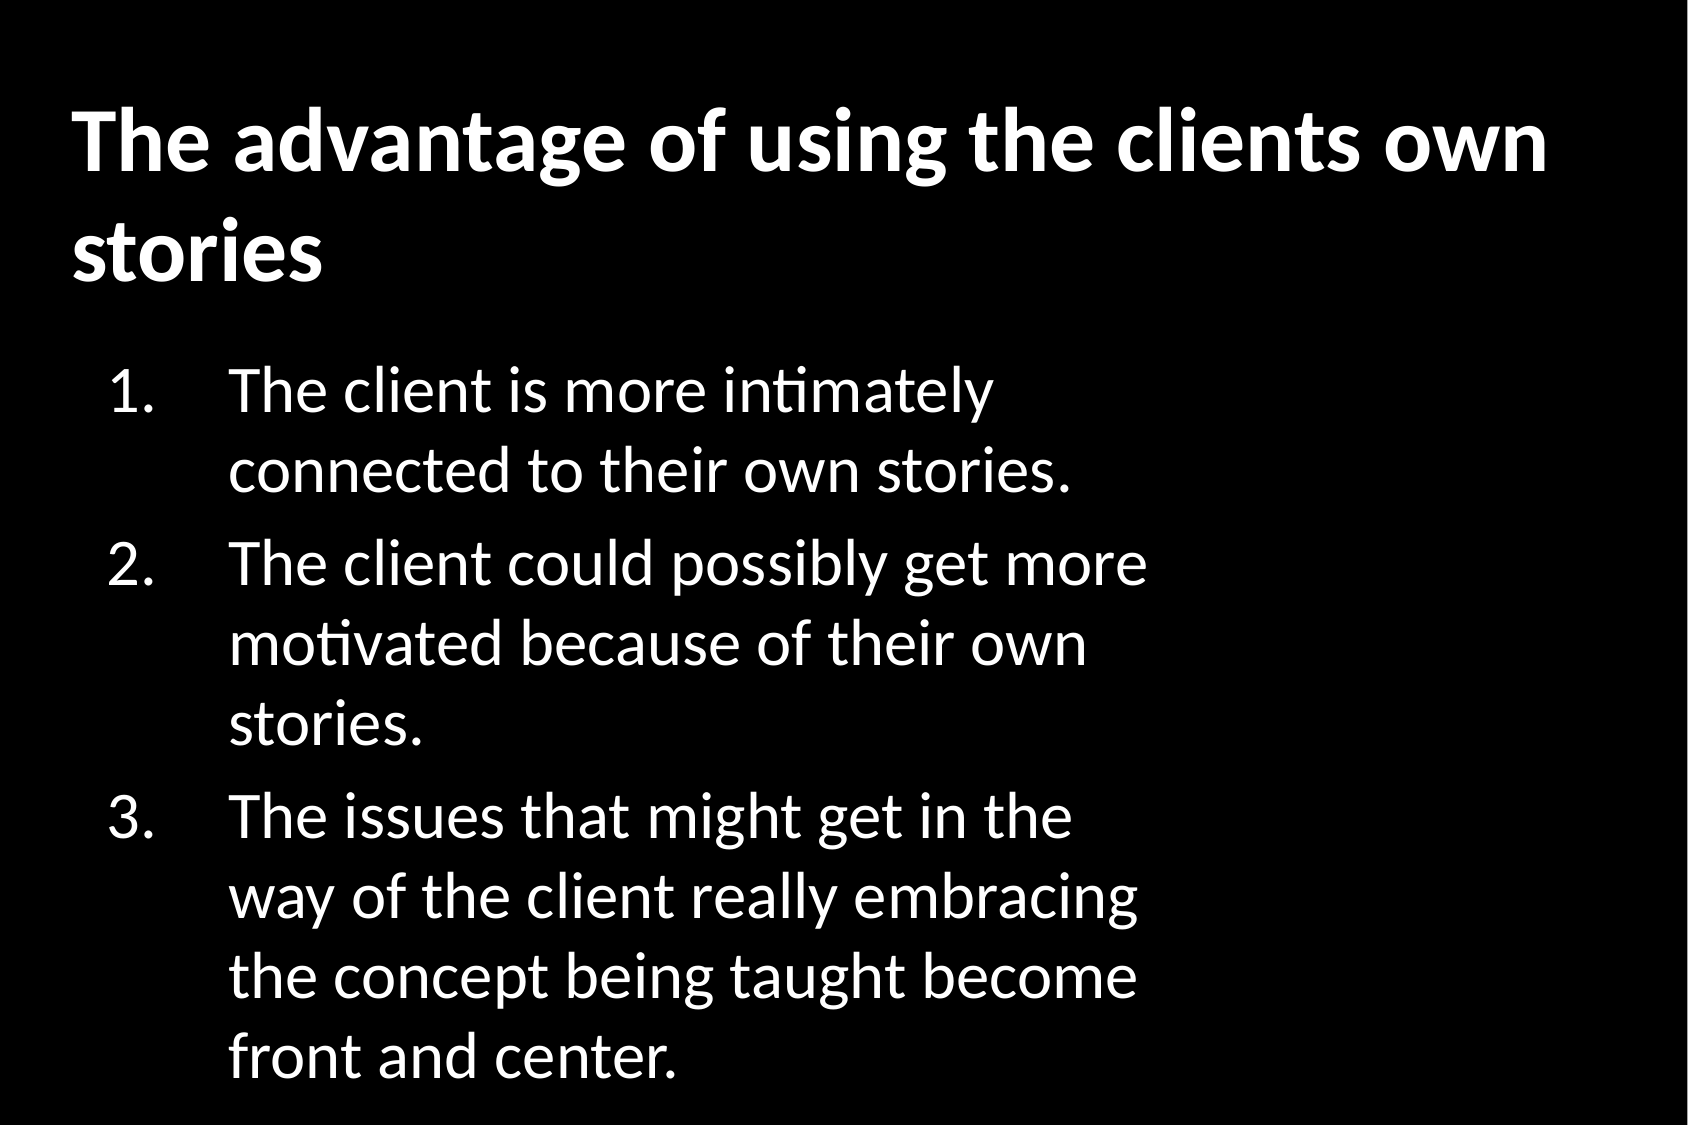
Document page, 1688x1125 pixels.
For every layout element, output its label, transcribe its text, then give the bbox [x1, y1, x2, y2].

list The client is more intimately connected to their own stories. The client could possibly get more motivated because of their own stories. The issues that might get in the way of the client really embracing the concept being taught become front and center. [91, 337, 1199, 1005]
title The advantage of using the clients own stories [55, 70, 1604, 309]
